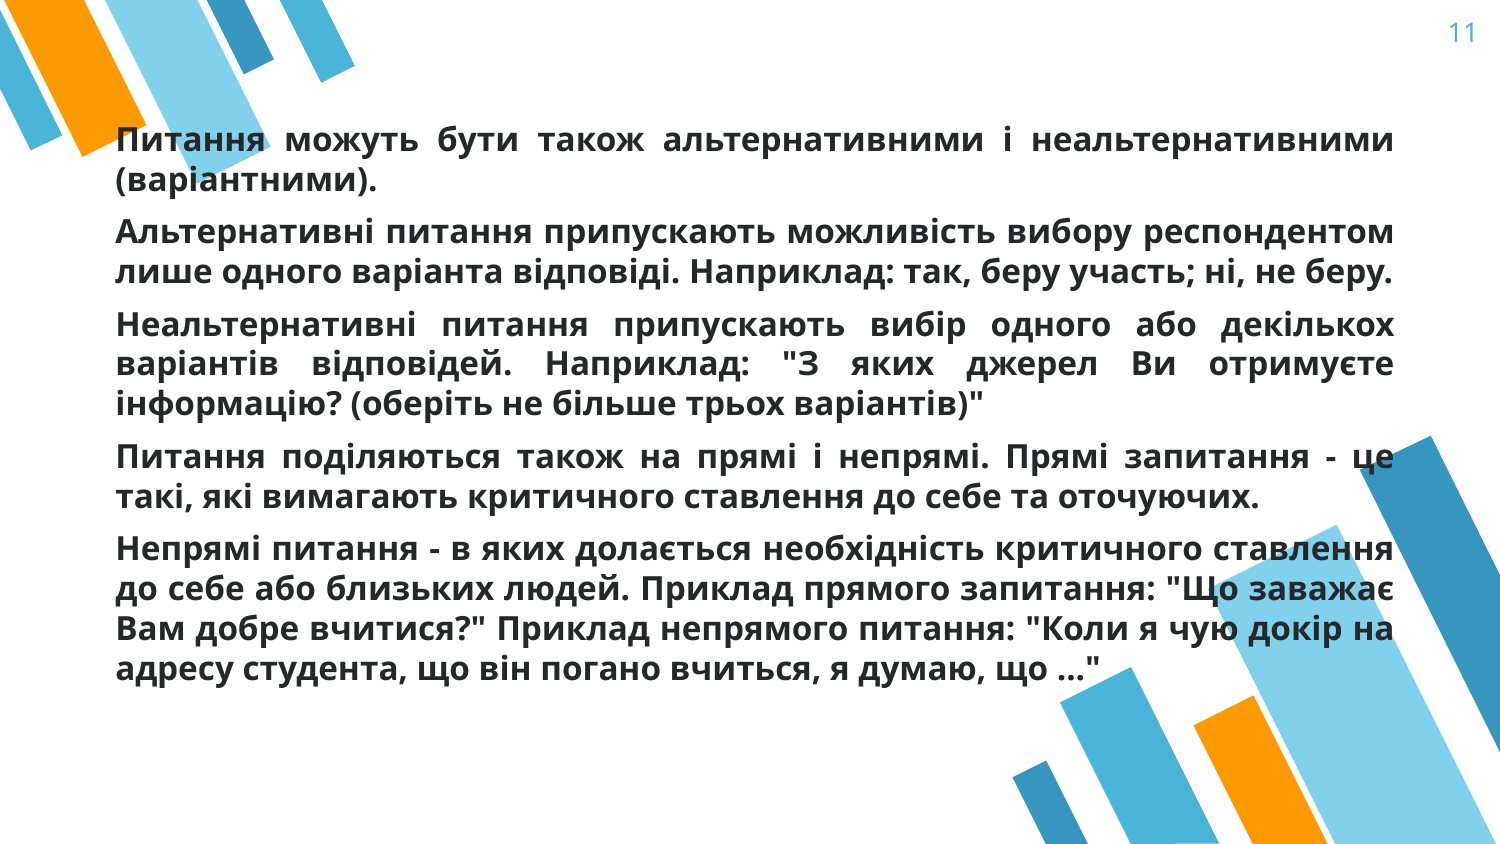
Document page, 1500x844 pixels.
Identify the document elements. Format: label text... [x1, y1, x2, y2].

list Питання можуть бути також альтернативними і неальтернативними (варіантними). Альтернативні питання припускають можливість вибору респондентом лише одного варіанта відповіді. Наприклад: так, беру участь; ні, не беру. Неальтернативні питання припускають вибір одного або декількох варіантів відповідей. Наприклад: "З яких джерел Ви отримуєте інформацію? (оберіть не більше трьох варіантів)" Питання поділяються також на прямі і непрямі. Прямі запитання - це такі, які вимагають критичного ставлення до себе та оточуючих. Непрямі питання - в яких долається необхідність критичного ставлення до себе або близьких людей. Приклад прямого запитання: "Що заважає Вам добре вчитися?" Приклад непрямого питання: "Коли я чую докір на адресу студента, що він погано вчиться, я думаю, що ..." [100, 102, 1412, 800]
slide_number 11 [1403, 0, 1494, 65]
